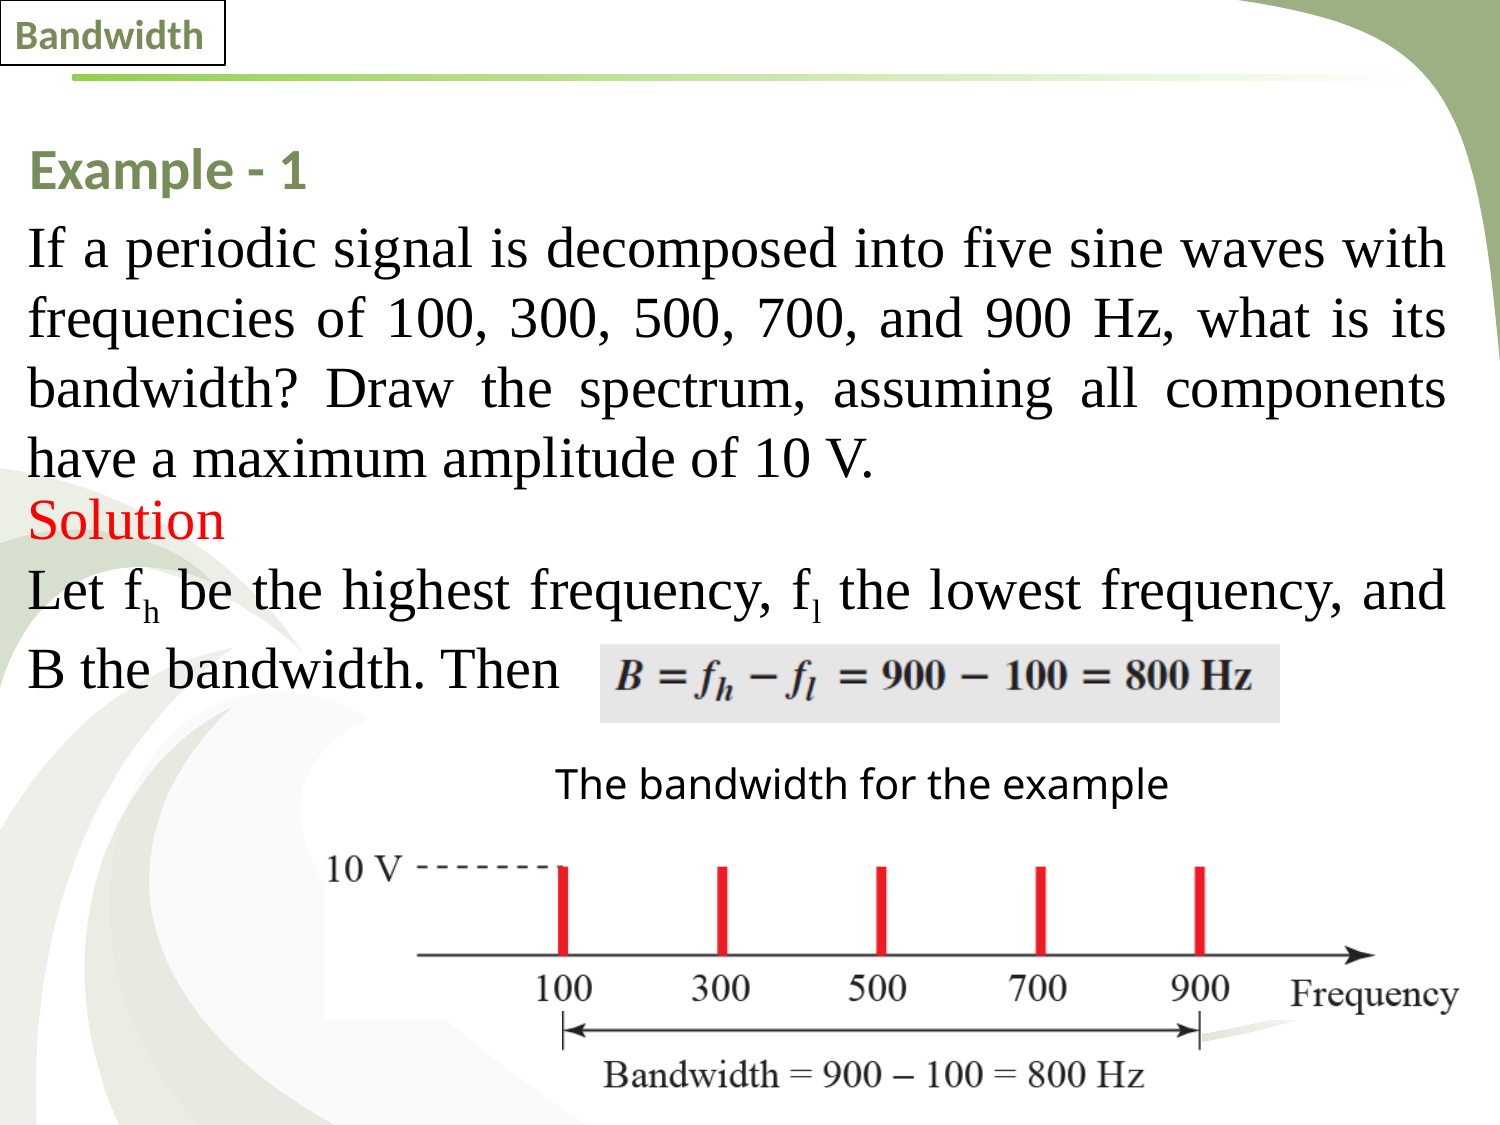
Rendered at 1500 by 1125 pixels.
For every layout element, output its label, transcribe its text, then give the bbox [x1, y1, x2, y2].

text_box If a periodic signal is decomposed into five sine waves with frequencies of 100, 300, 500, 700, and 900 Hz, what is its bandwidth? Draw the spectrum, assuming all components have a maximum amplitude of 10 V. [12, 202, 1463, 473]
text_box The bandwidth for the example [524, 750, 1200, 816]
text_box Example - 1 [14, 124, 324, 209]
text_box Bandwidth [0, 0, 225, 65]
text_box Solution Let fh be the highest frequency, fl the lowest frequency, and B the bandwidth. Then [12, 473, 1463, 708]
text_box [72, 74, 1423, 81]
picture [324, 848, 1462, 1101]
picture [599, 635, 1280, 751]
